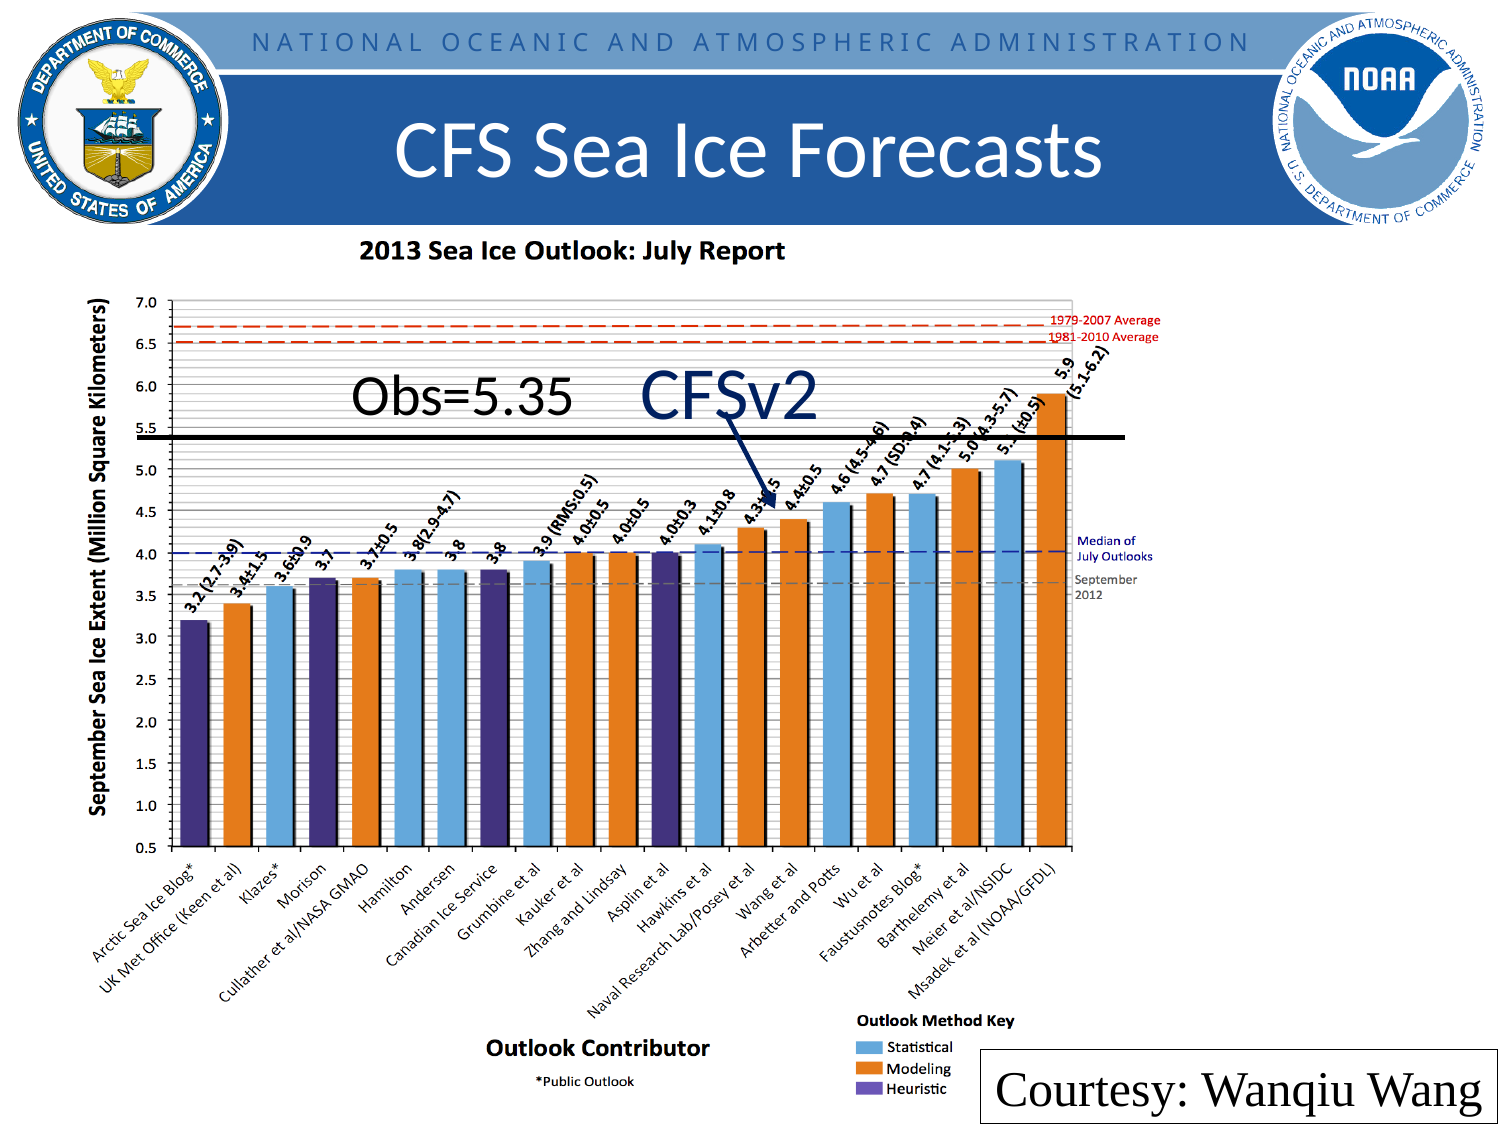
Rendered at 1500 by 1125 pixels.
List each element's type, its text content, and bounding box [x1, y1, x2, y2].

picture [1272, 12, 1489, 229]
picture [62, 237, 1170, 1107]
title CFS Sea Ice Forecasts [75, 50, 1425, 238]
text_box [724, 412, 776, 510]
picture [17, 18, 222, 224]
text_box Courtesy: Wanqiu Wang [980, 1049, 1498, 1124]
